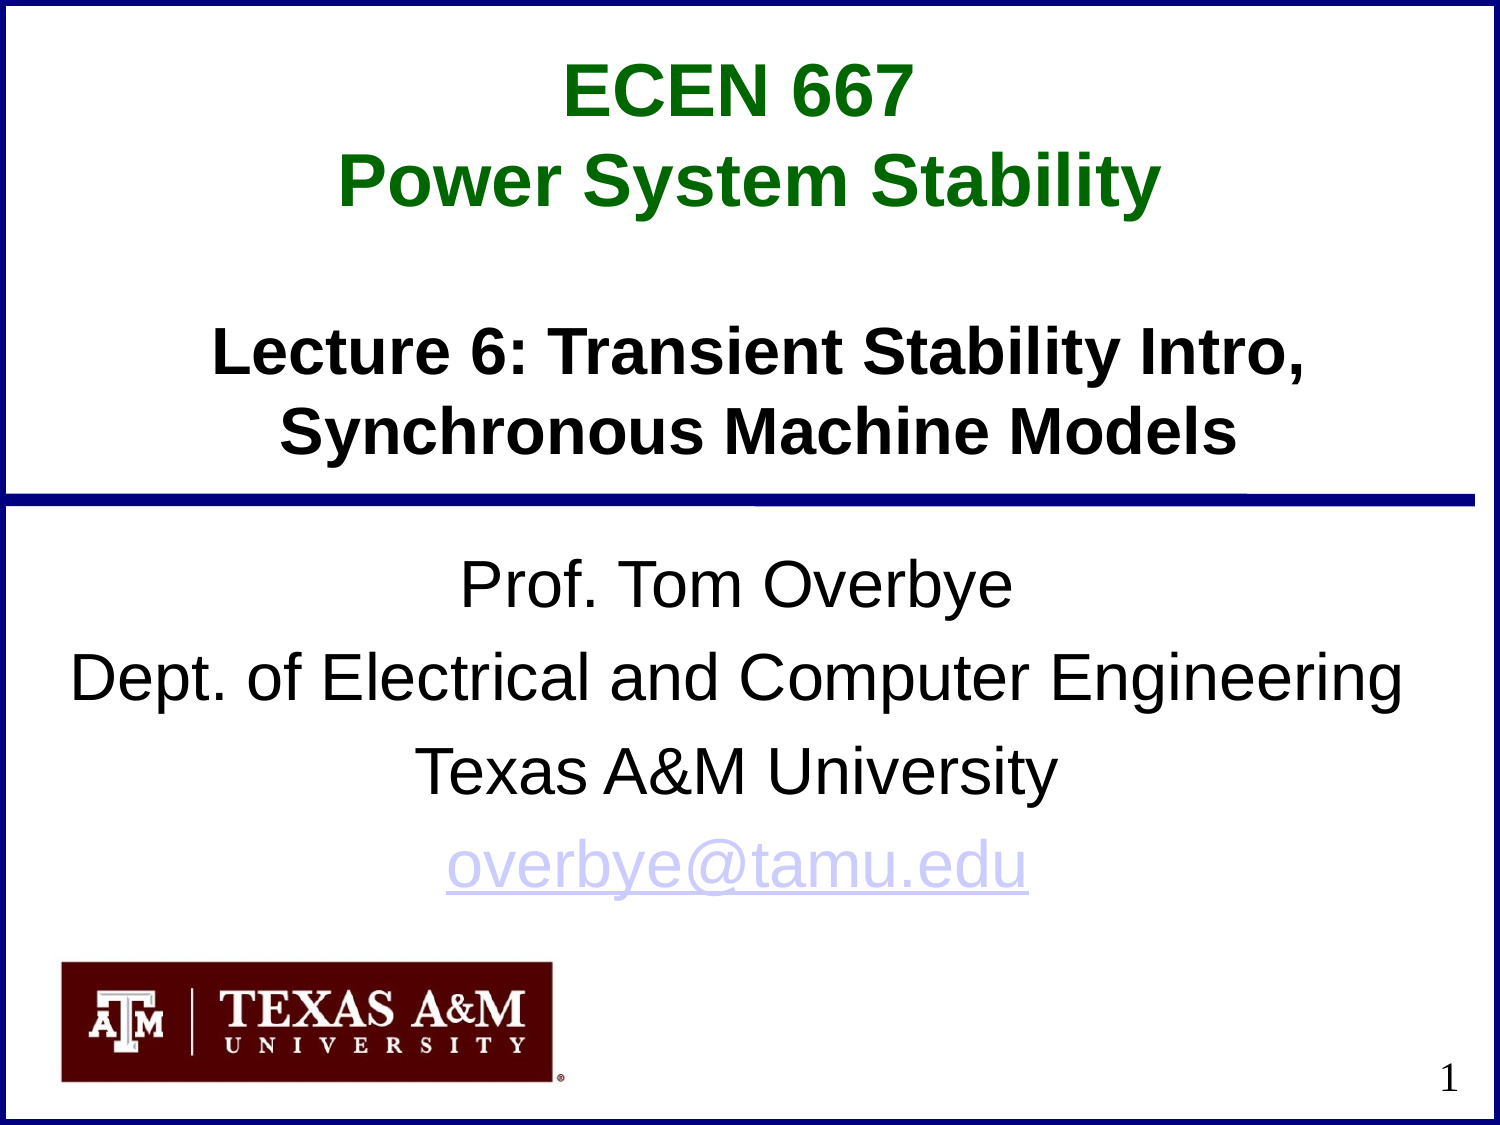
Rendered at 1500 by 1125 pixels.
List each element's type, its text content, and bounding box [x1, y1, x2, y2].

slide_number 1 [1162, 1037, 1476, 1113]
text_box Lecture 6: Transient Stability Intro, Synchronous Machine Models [59, 299, 1460, 425]
subtitle Prof. Tom Overbye Dept. of Electrical and Computer Engineering Texas A&M University overbye@tamu.edu [37, 533, 1438, 821]
title ECEN 667 Power System Stability [112, 37, 1388, 225]
picture [50, 950, 575, 1100]
